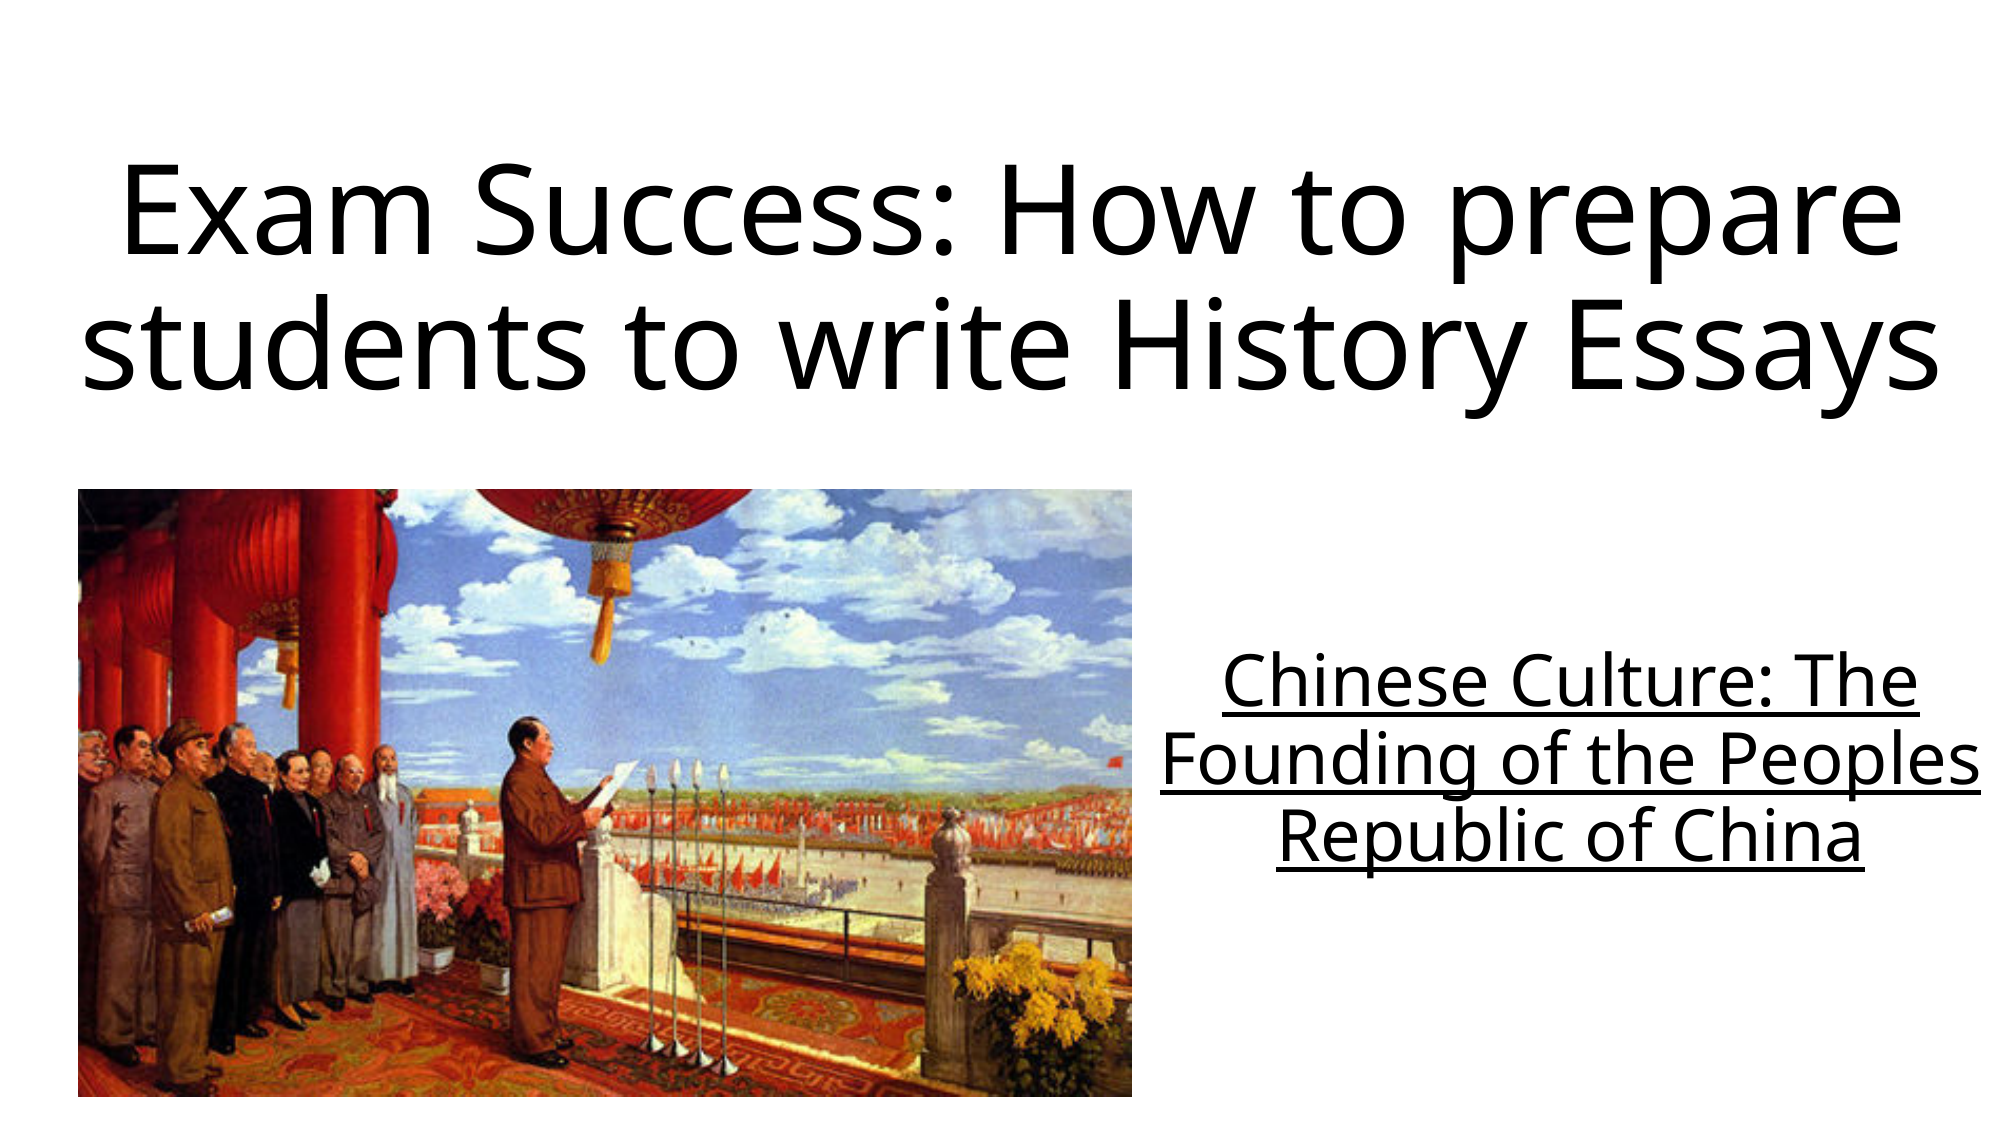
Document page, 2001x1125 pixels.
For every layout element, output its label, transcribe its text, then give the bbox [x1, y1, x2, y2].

title Exam Success: How to prepare students to write History Essays [24, 32, 2000, 424]
subtitle Chinese Culture: The Founding of the Peoples Republic of China [1141, 636, 2000, 909]
picture [78, 489, 1132, 1097]
